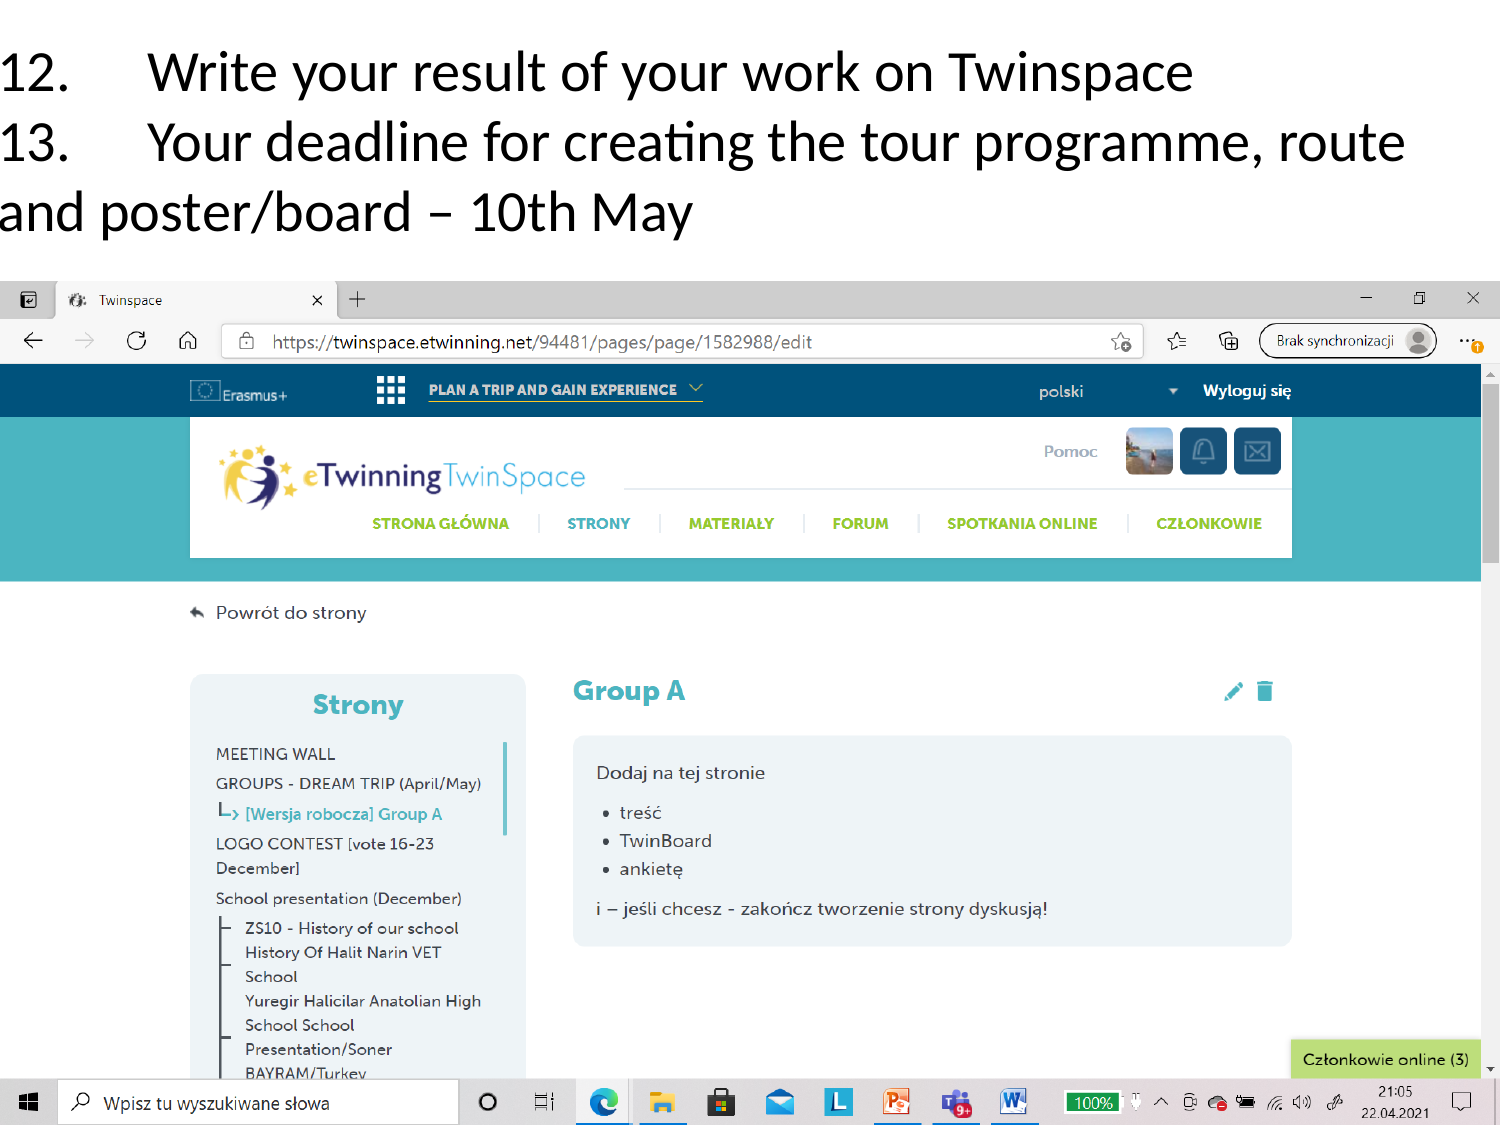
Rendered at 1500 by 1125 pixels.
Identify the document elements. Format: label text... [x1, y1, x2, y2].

picture [265, 393, 277, 400]
picture [518, 385, 525, 394]
picture [458, 385, 464, 394]
picture [471, 385, 478, 394]
picture [649, 385, 661, 394]
picture [578, 385, 585, 394]
picture [609, 385, 633, 394]
picture [592, 385, 597, 394]
picture [641, 385, 646, 394]
picture [507, 385, 513, 394]
picture [483, 385, 490, 394]
picture [540, 385, 546, 394]
picture [1219, 389, 1226, 399]
picture [671, 385, 676, 394]
picture [554, 390, 564, 394]
picture [493, 385, 503, 394]
picture [568, 385, 574, 394]
picture [1204, 385, 1217, 395]
picture [600, 385, 606, 394]
picture [431, 385, 454, 394]
title 12. Write your result of your work on Twinspace 13. Your deadline for creating the tour programme, route and poster/board – 10th May [0, 101, 1483, 244]
picture [223, 390, 229, 400]
picture [0, 281, 1500, 1125]
picture [232, 393, 264, 400]
picture [529, 385, 535, 394]
